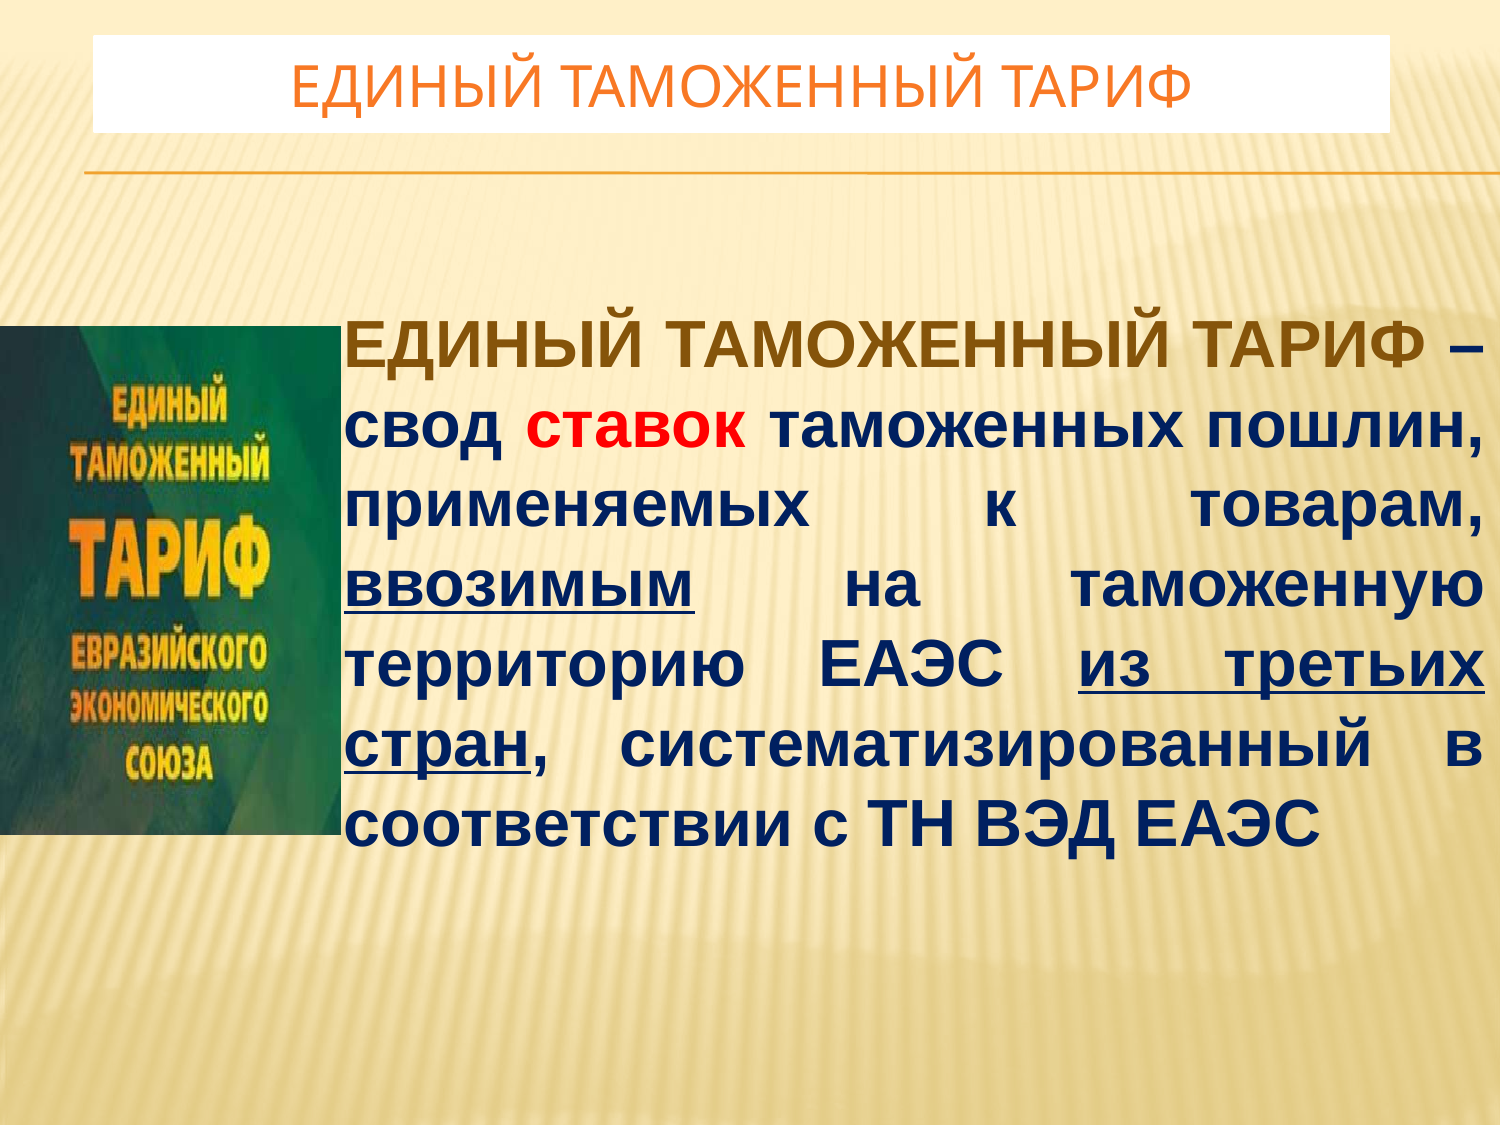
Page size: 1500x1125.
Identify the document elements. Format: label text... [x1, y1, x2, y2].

text_box ЕДИНЫЙ ТАМОЖЕННЫЙ ТАРИФ –свод ставок таможенных пошлин, применяемых к товарам, ввозимым на таможенную территорию ЕАЭС из третьих стран, систематизированный в соответствии с ТН ВЭД ЕАЭС [35, 292, 1500, 1029]
title ЕДИНЫЙ ТАМОЖЕННЫЙ ТАРИФ [93, 35, 1390, 133]
picture [0, 325, 341, 835]
